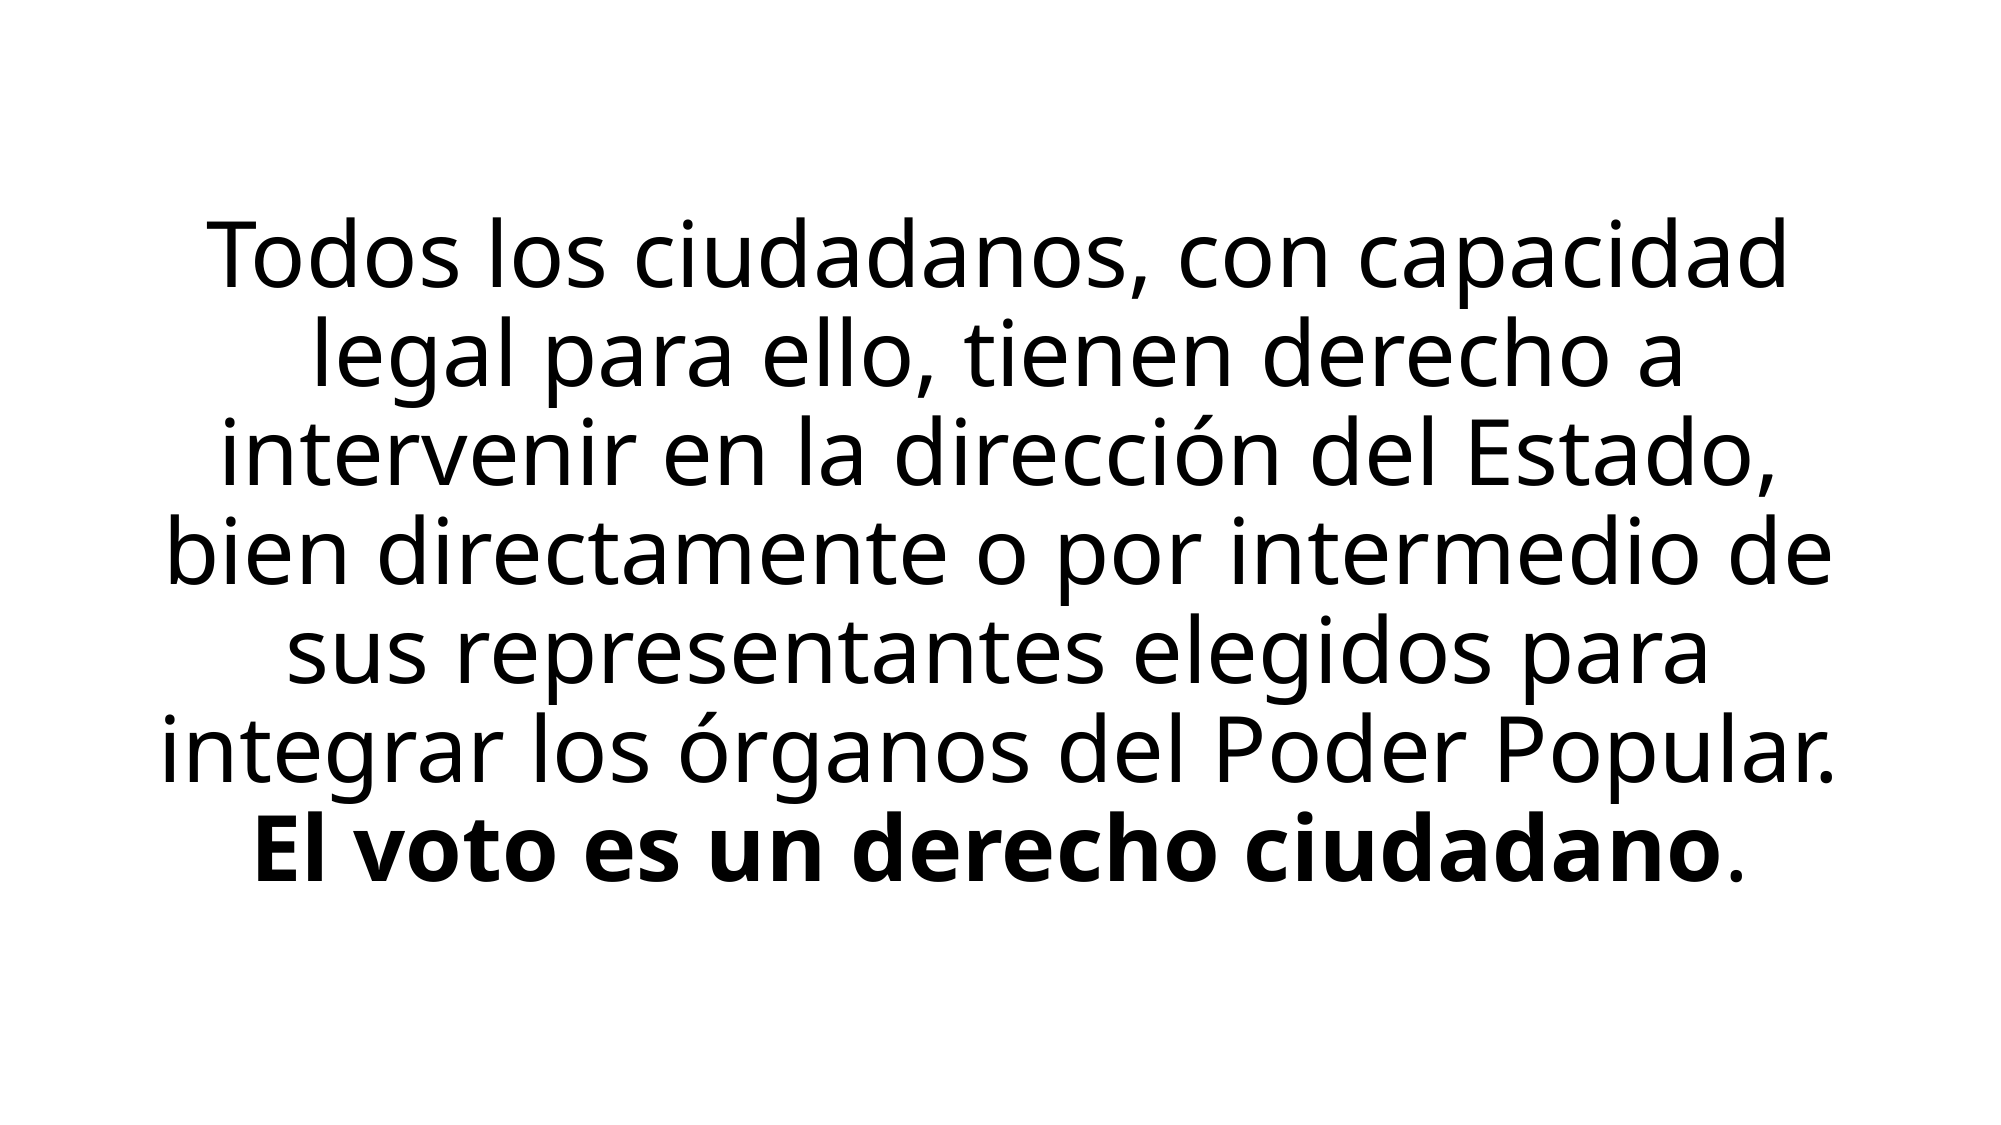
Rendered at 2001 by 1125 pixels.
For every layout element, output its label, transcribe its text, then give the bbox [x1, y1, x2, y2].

title Todos los ciudadanos, con capacidad legal para ello, tienen derecho a intervenir en la dirección del Estado, bien directamente o por intermedio de sus representantes elegidos para integrar los órganos del Poder Popular. El voto es un derecho ciudadano. [137, 59, 1863, 1050]
